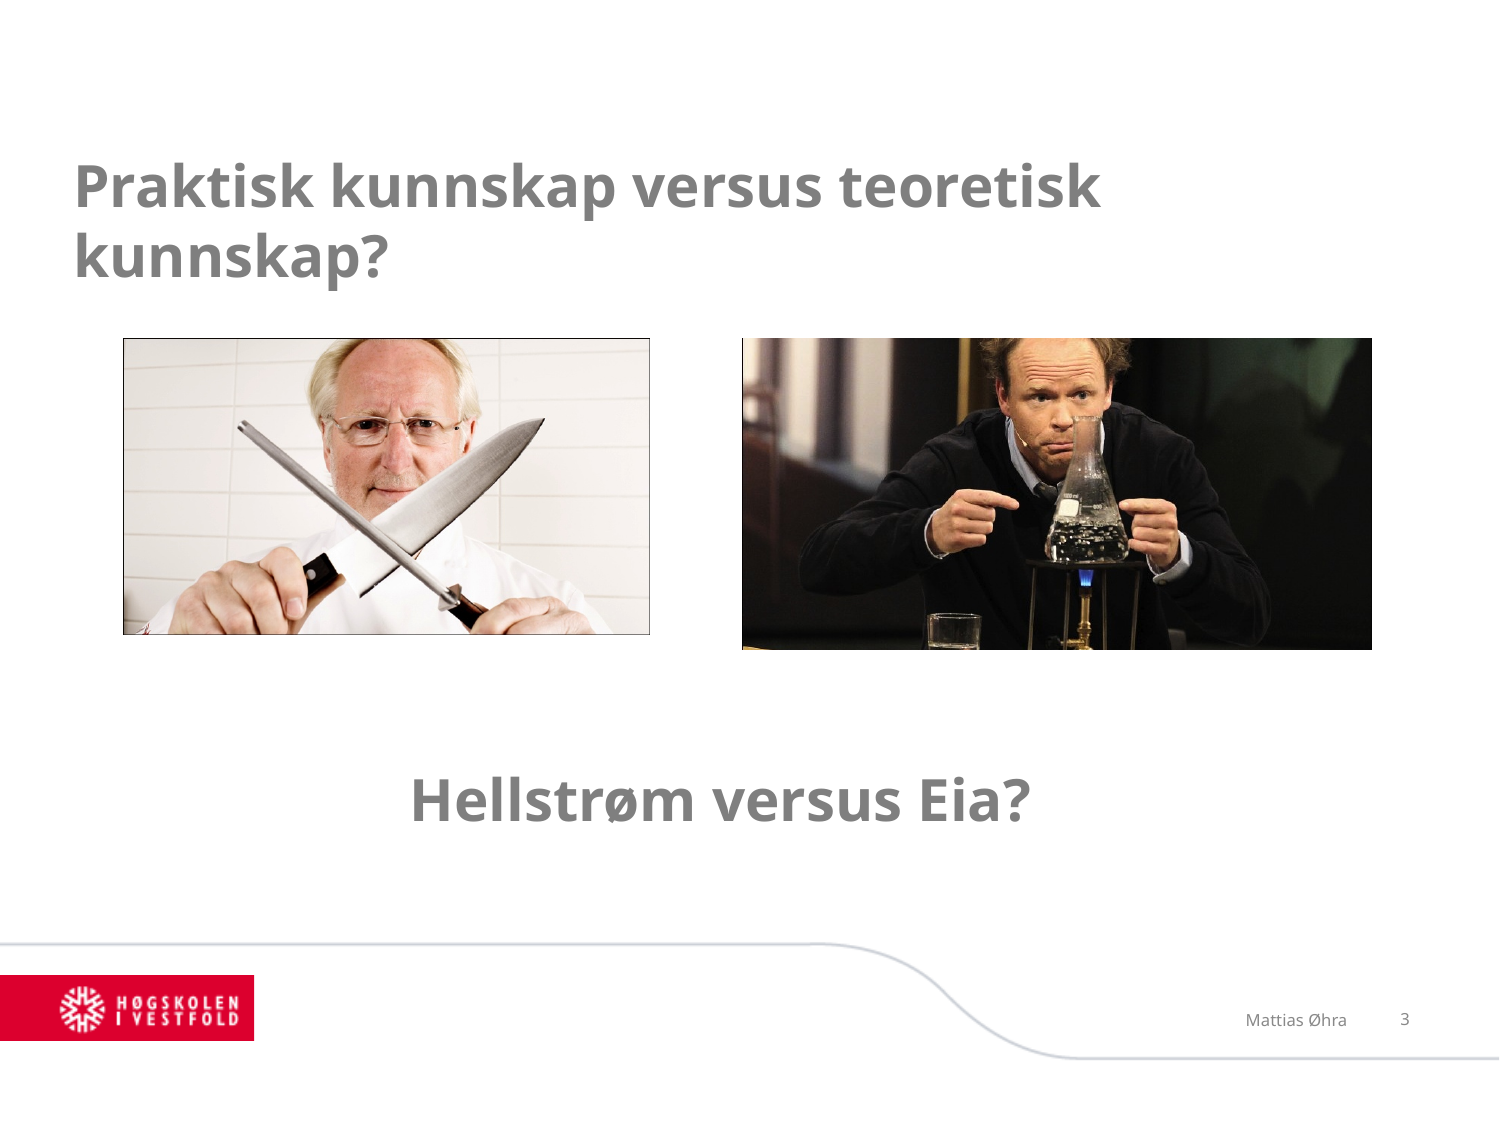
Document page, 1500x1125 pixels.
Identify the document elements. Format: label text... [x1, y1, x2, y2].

picture [123, 337, 650, 635]
text_box Hellstrøm versus Eia? [53, 704, 1388, 892]
footer Mattias Øhra [1025, 990, 1362, 1050]
slide_number 4 [1362, 990, 1425, 1050]
title Praktisk kunnskap versus teoretisk kunnskap? [58, 125, 1393, 313]
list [741, 337, 1372, 651]
